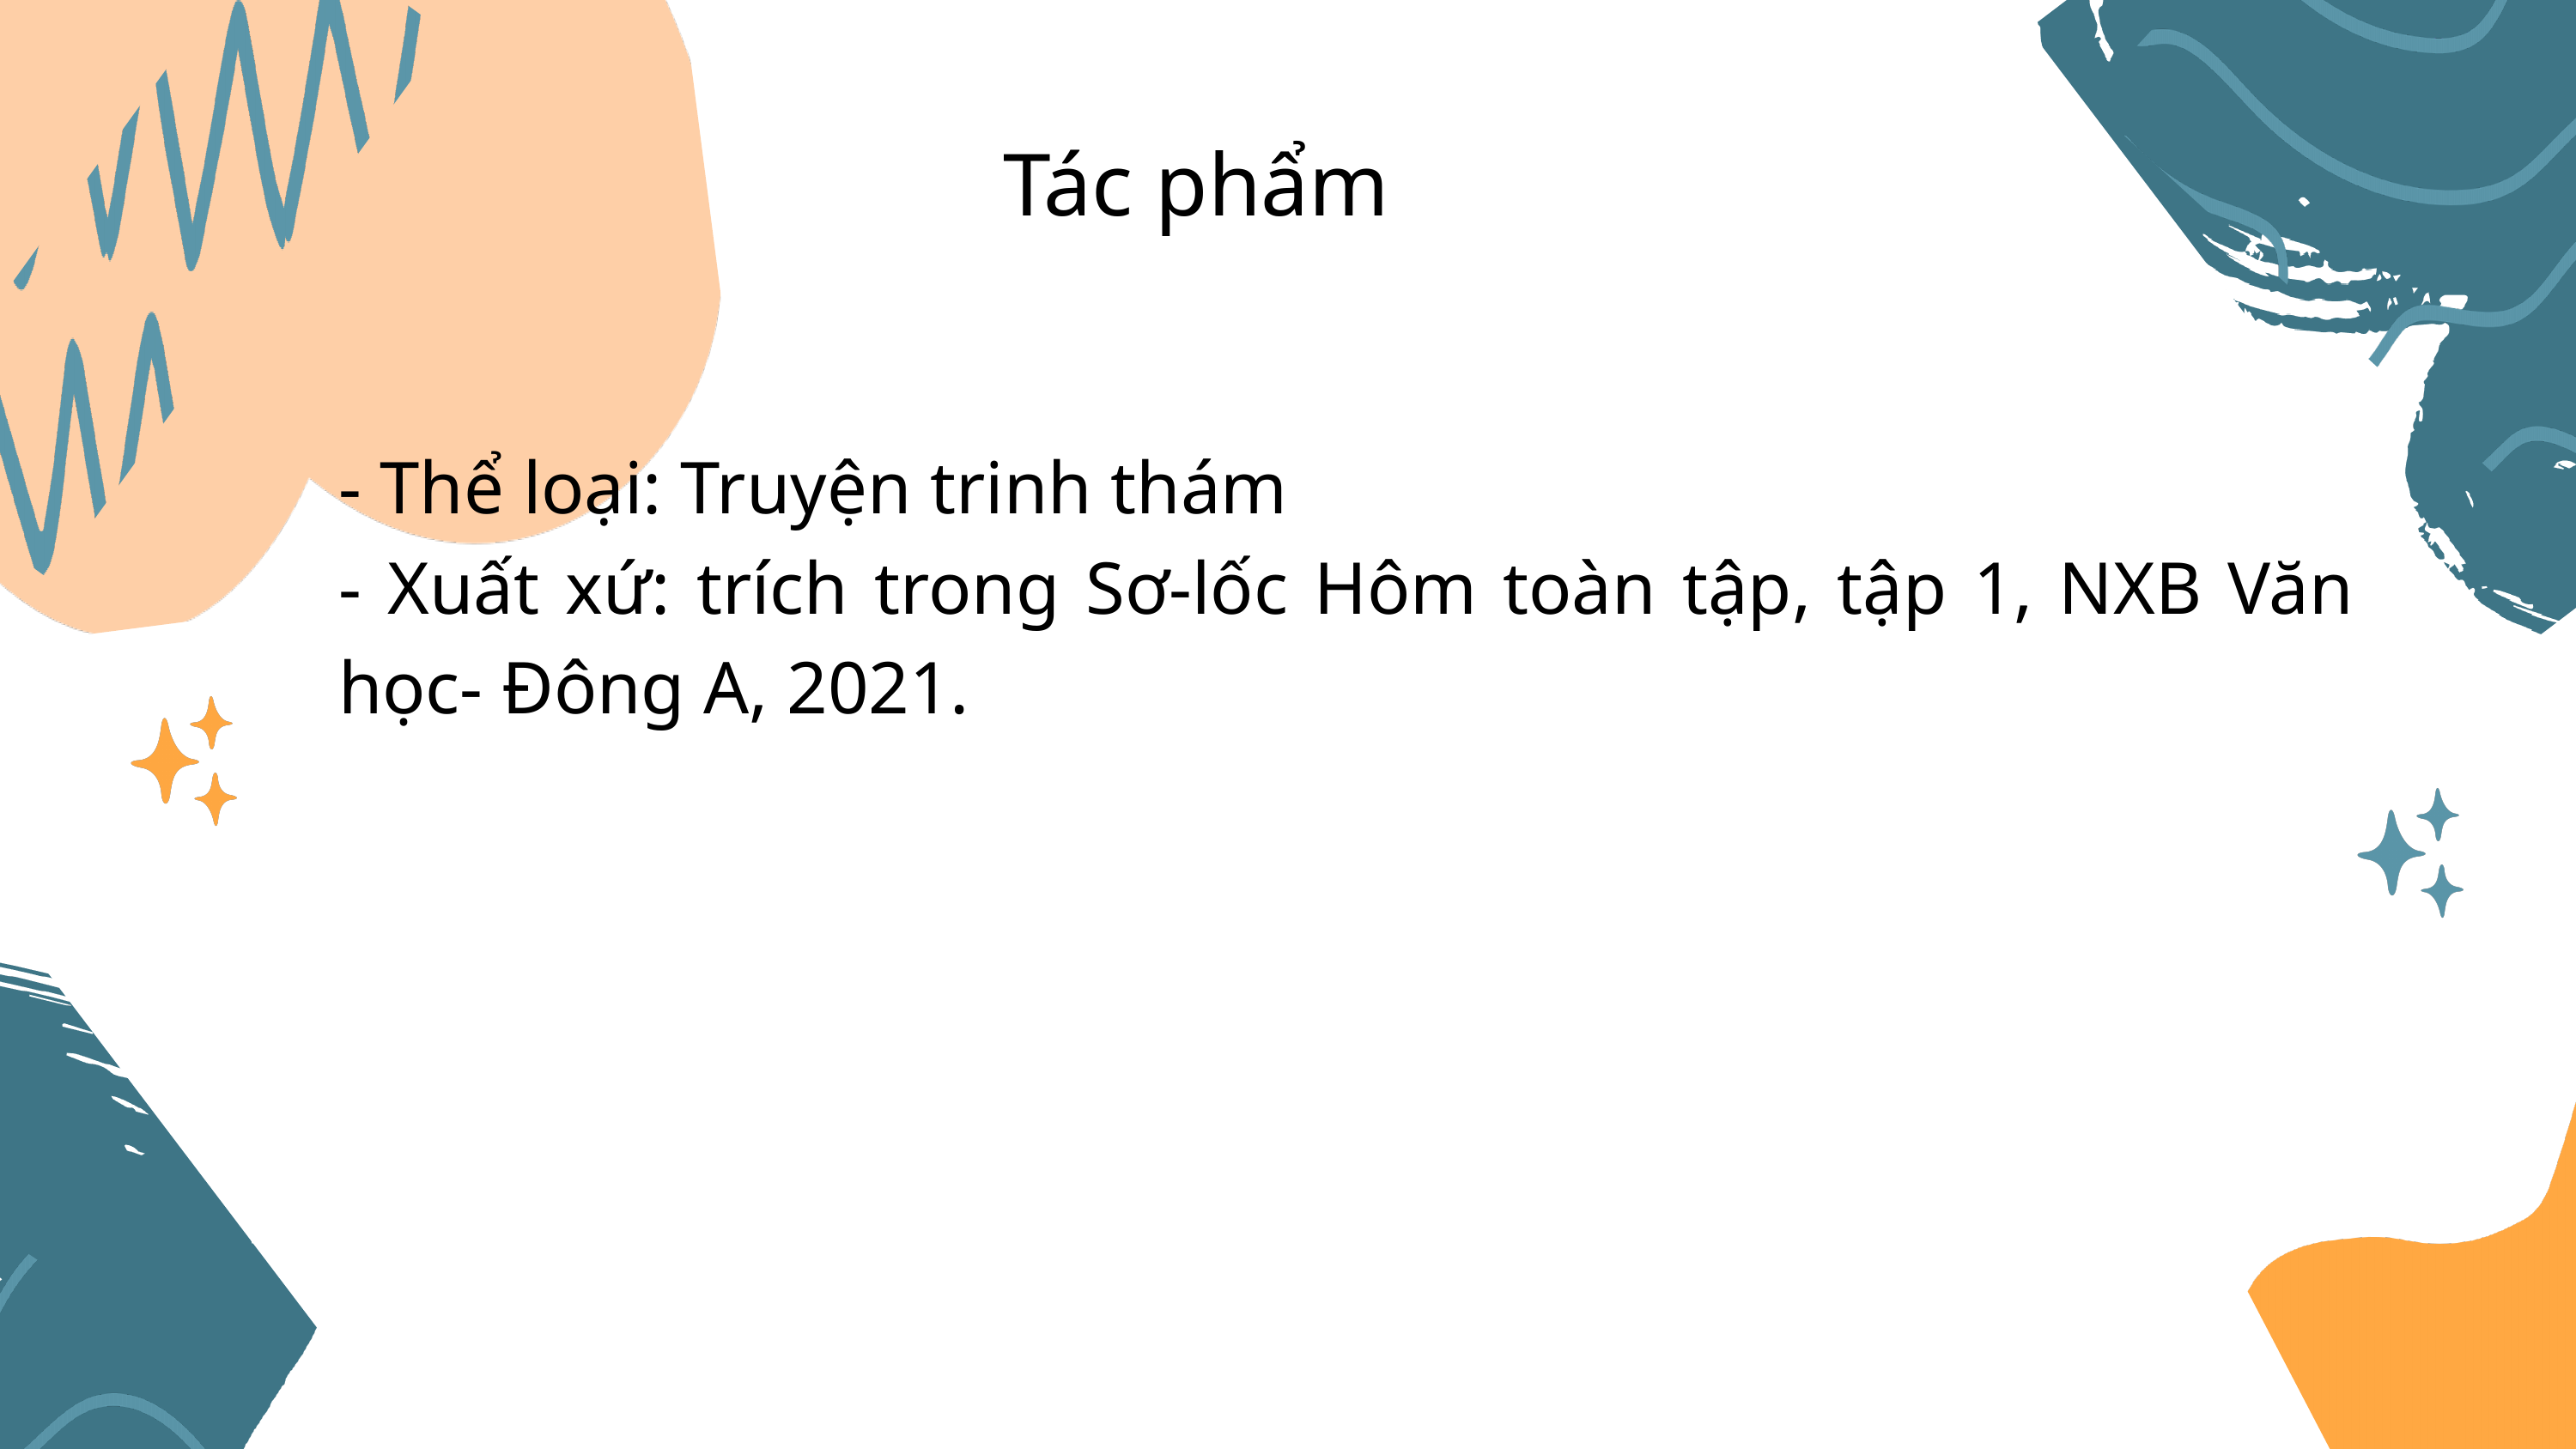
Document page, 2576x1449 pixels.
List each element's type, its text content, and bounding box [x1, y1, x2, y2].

text_box [2087, 0, 2576, 549]
text_box [0, 0, 446, 580]
text_box Tác phẩm [805, 112, 1611, 233]
text_box [128, 694, 239, 828]
text_box [2222, 1058, 2576, 1449]
text_box [0, 0, 738, 646]
text_box [2354, 786, 2465, 919]
text_box [0, 919, 410, 1449]
text_box [2028, 0, 2576, 660]
text_box - Thể loại: Truyện trinh thám - Xuất xứ: trích trong Sơ-lốc Hôm toàn tập, tập 1, NXB Văn học- Đông A, 2021. [338, 427, 2355, 729]
text_box [0, 1234, 323, 1449]
